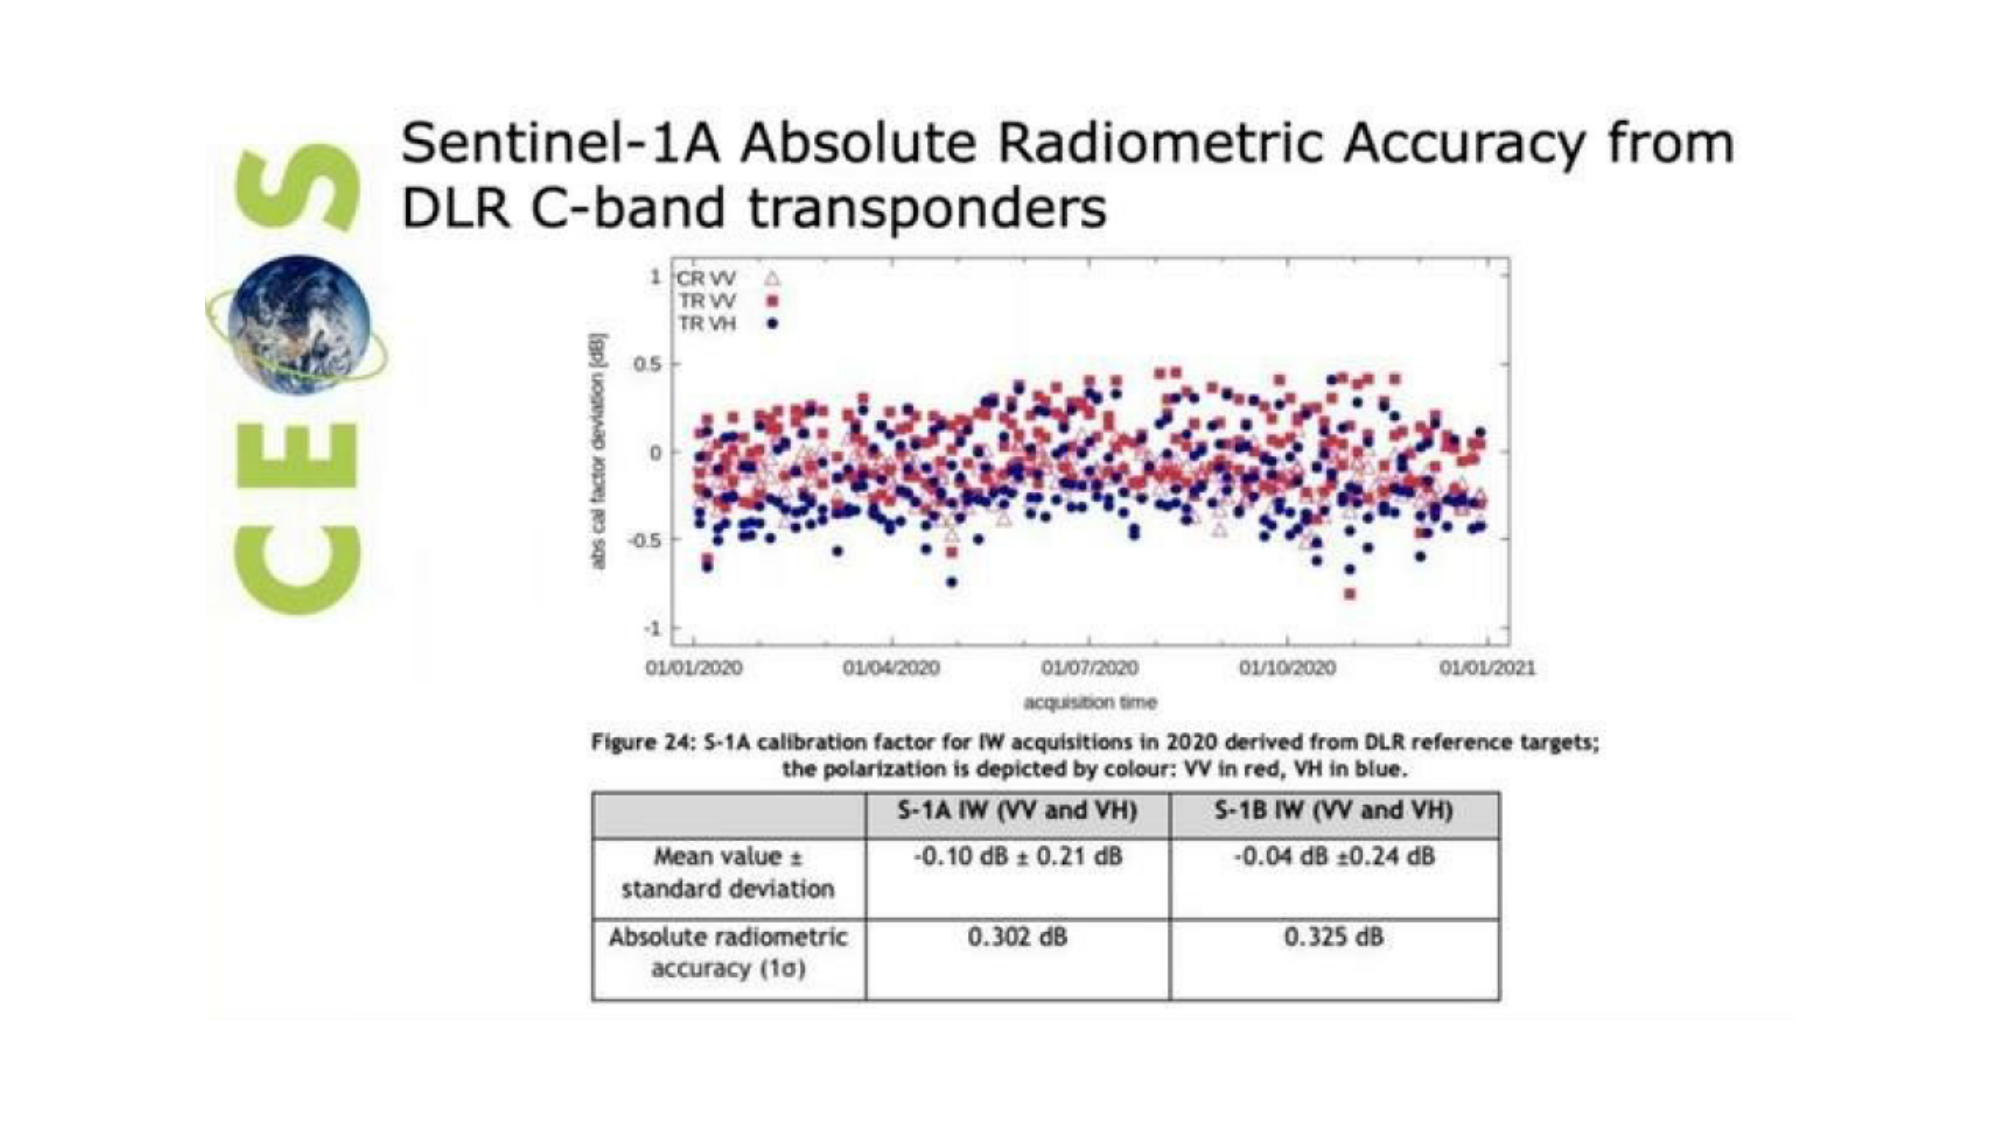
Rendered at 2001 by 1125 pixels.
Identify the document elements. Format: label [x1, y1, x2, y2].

picture [205, 105, 1795, 1020]
